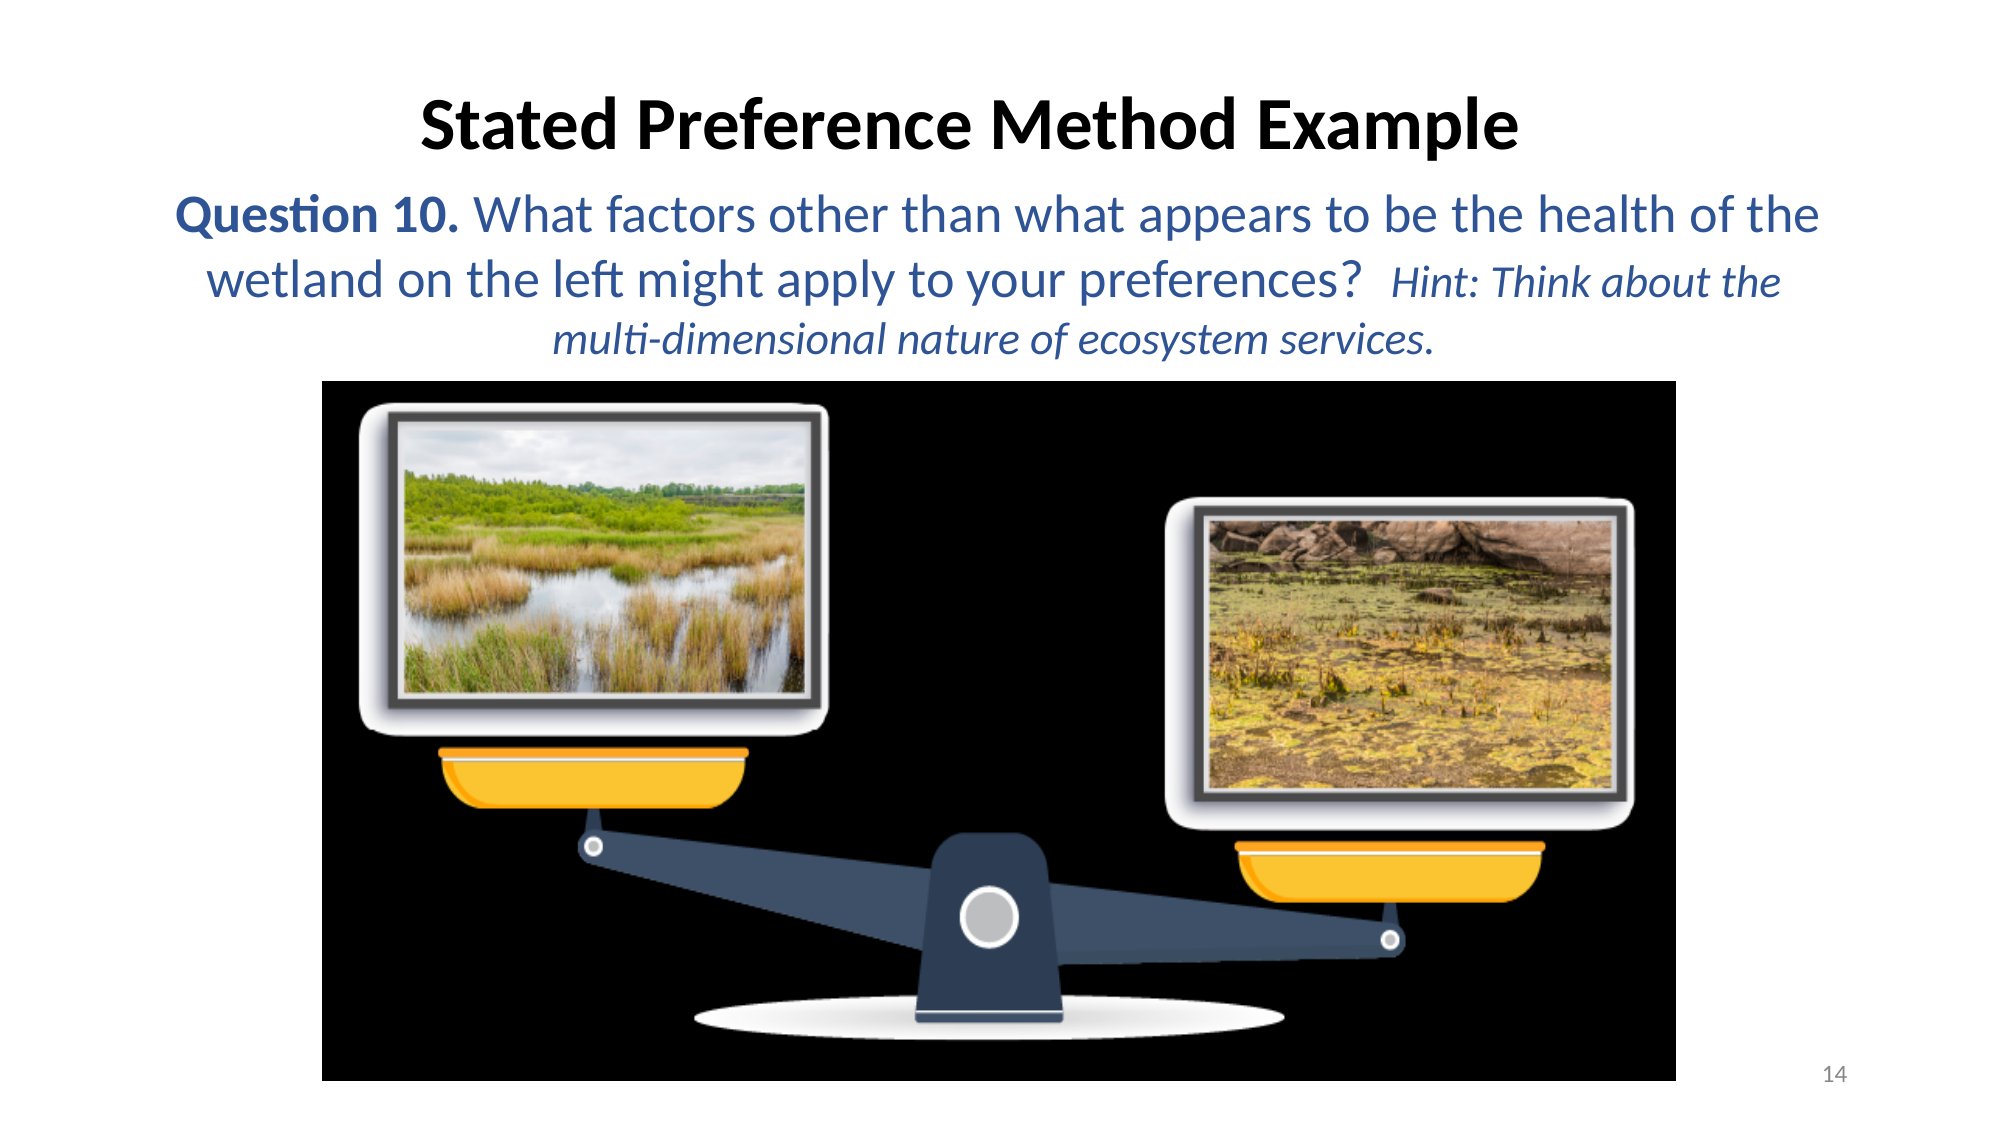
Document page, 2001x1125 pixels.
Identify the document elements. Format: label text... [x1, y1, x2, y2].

title Stated Preference Method Example [405, 20, 1727, 170]
slide_number 13 [1412, 1042, 1863, 1103]
picture [322, 380, 1676, 1082]
text_box Question 10. What factors other than what appears to be the health of the wetland on the left might apply to your preferences? Hint: Think about the multi-dimensional nature of ecosystem services. [135, 170, 1863, 371]
